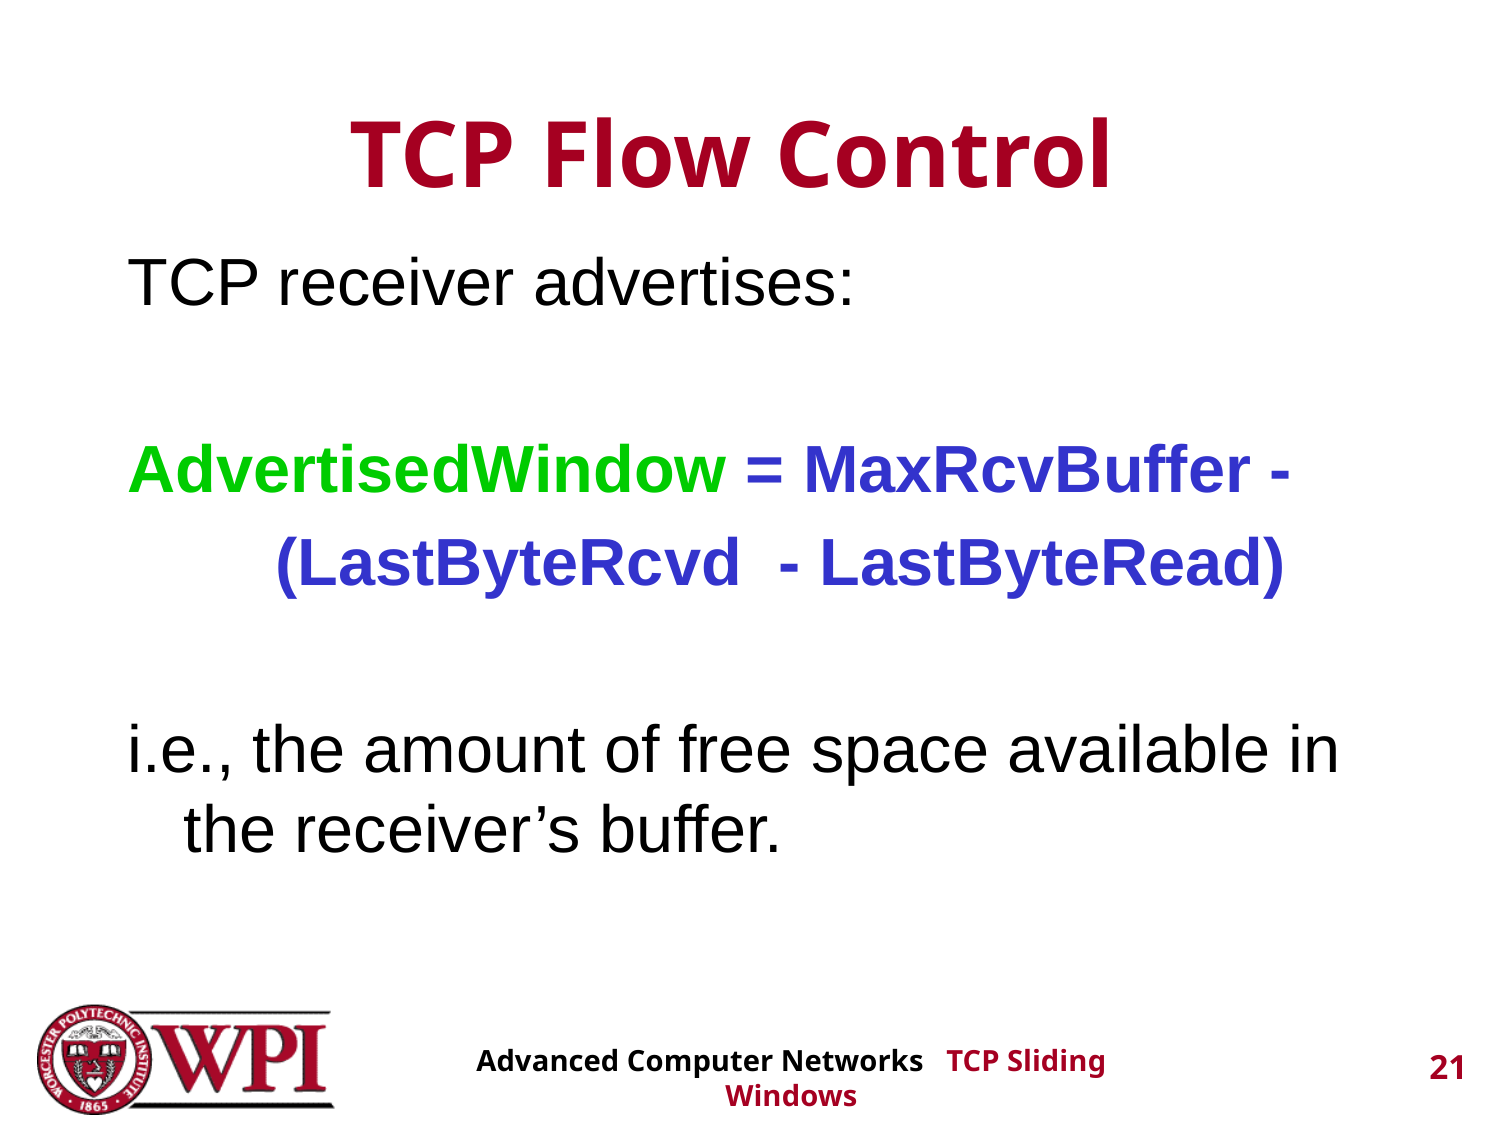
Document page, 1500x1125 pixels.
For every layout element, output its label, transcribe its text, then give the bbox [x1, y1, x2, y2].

picture [37, 968, 350, 1115]
list TCP receiver advertises: AdvertisedWindow = MaxRcvBuffer - (LastByteRcvd - LastByteRead) i.e., the amount of free space available in the receiver’s buffer. [112, 231, 1388, 966]
title TCP Flow Control [78, 50, 1387, 251]
slide_number 21 [1325, 1038, 1483, 1114]
footer Advanced Computer Networks TCP Sliding Windows [395, 1034, 1188, 1095]
